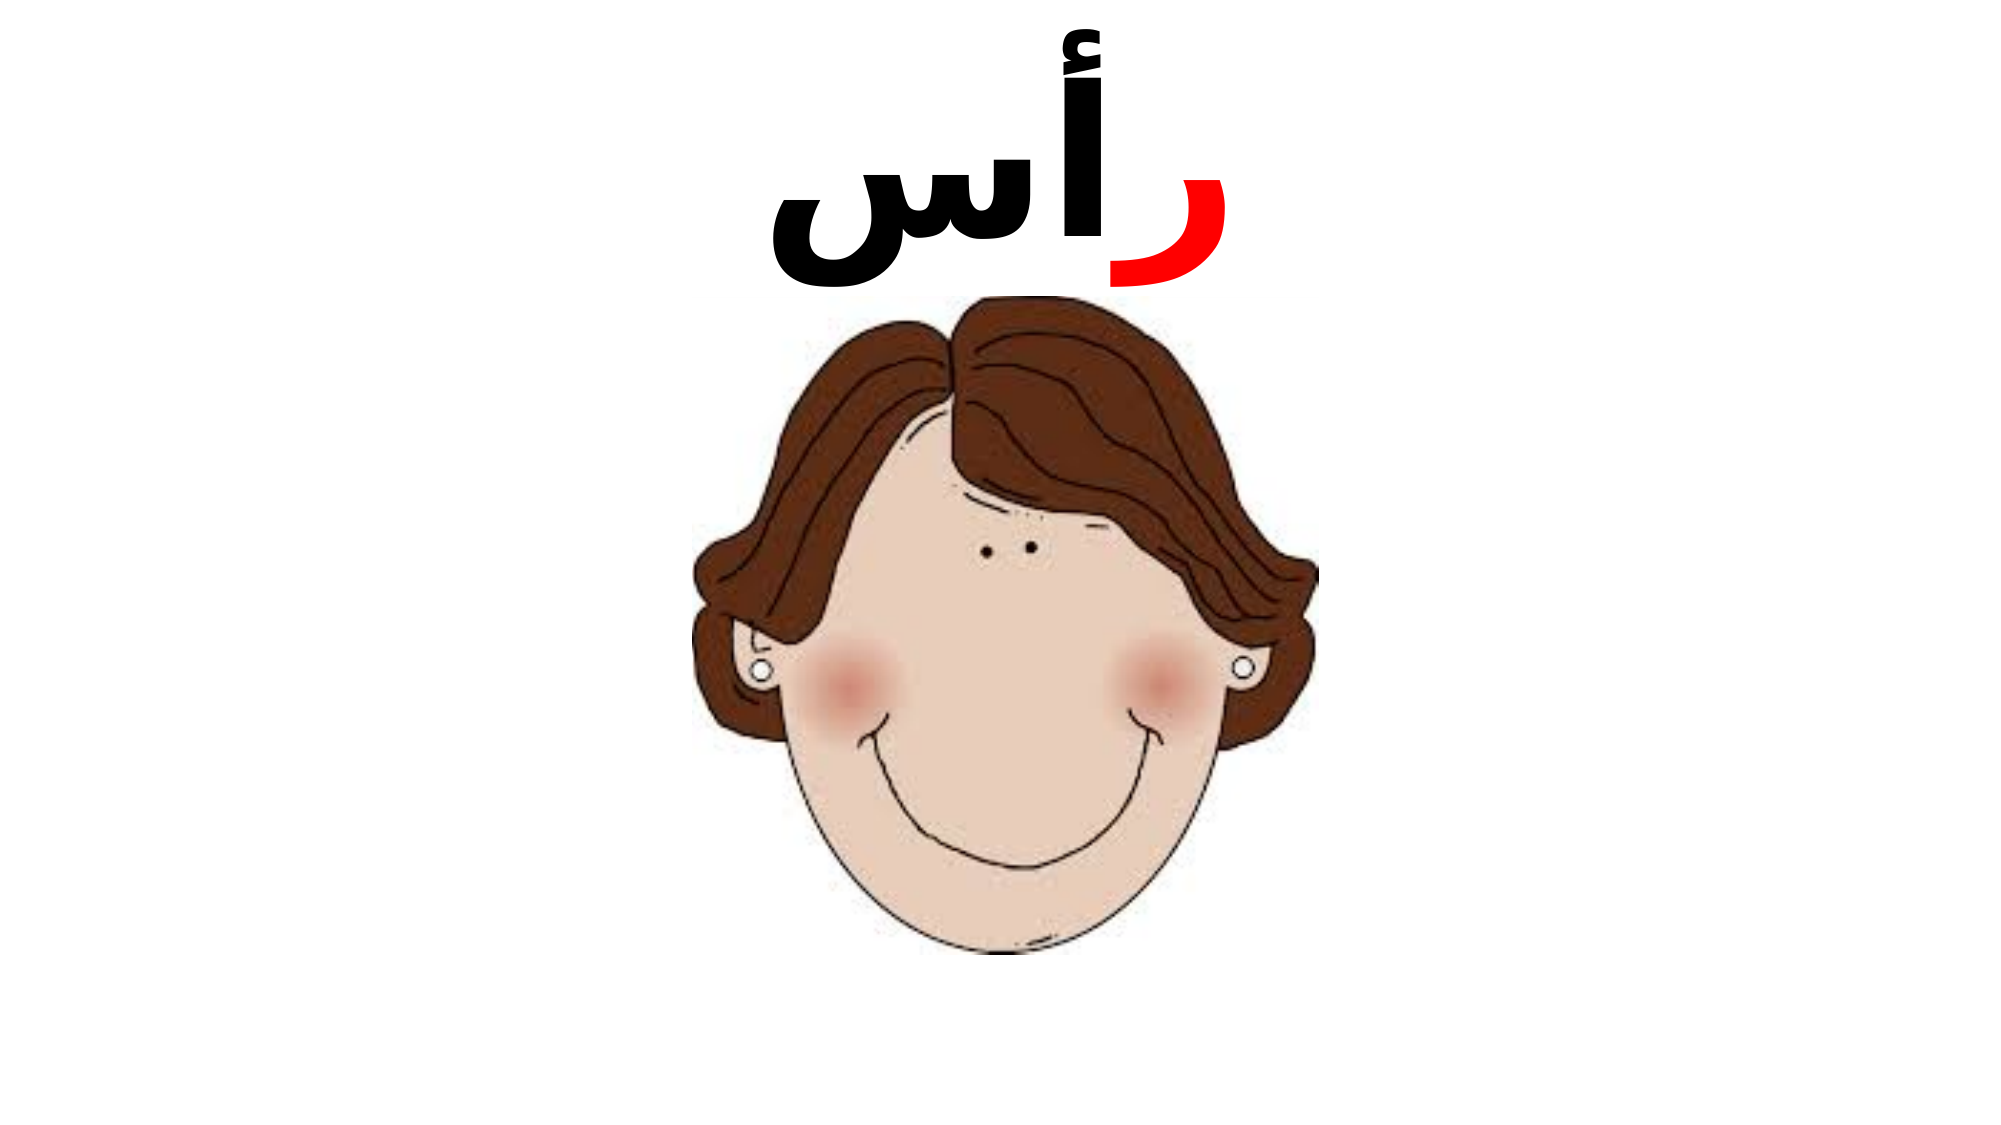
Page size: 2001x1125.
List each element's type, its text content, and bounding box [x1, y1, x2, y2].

picture [692, 296, 1319, 955]
title رأس [137, 59, 1863, 278]
